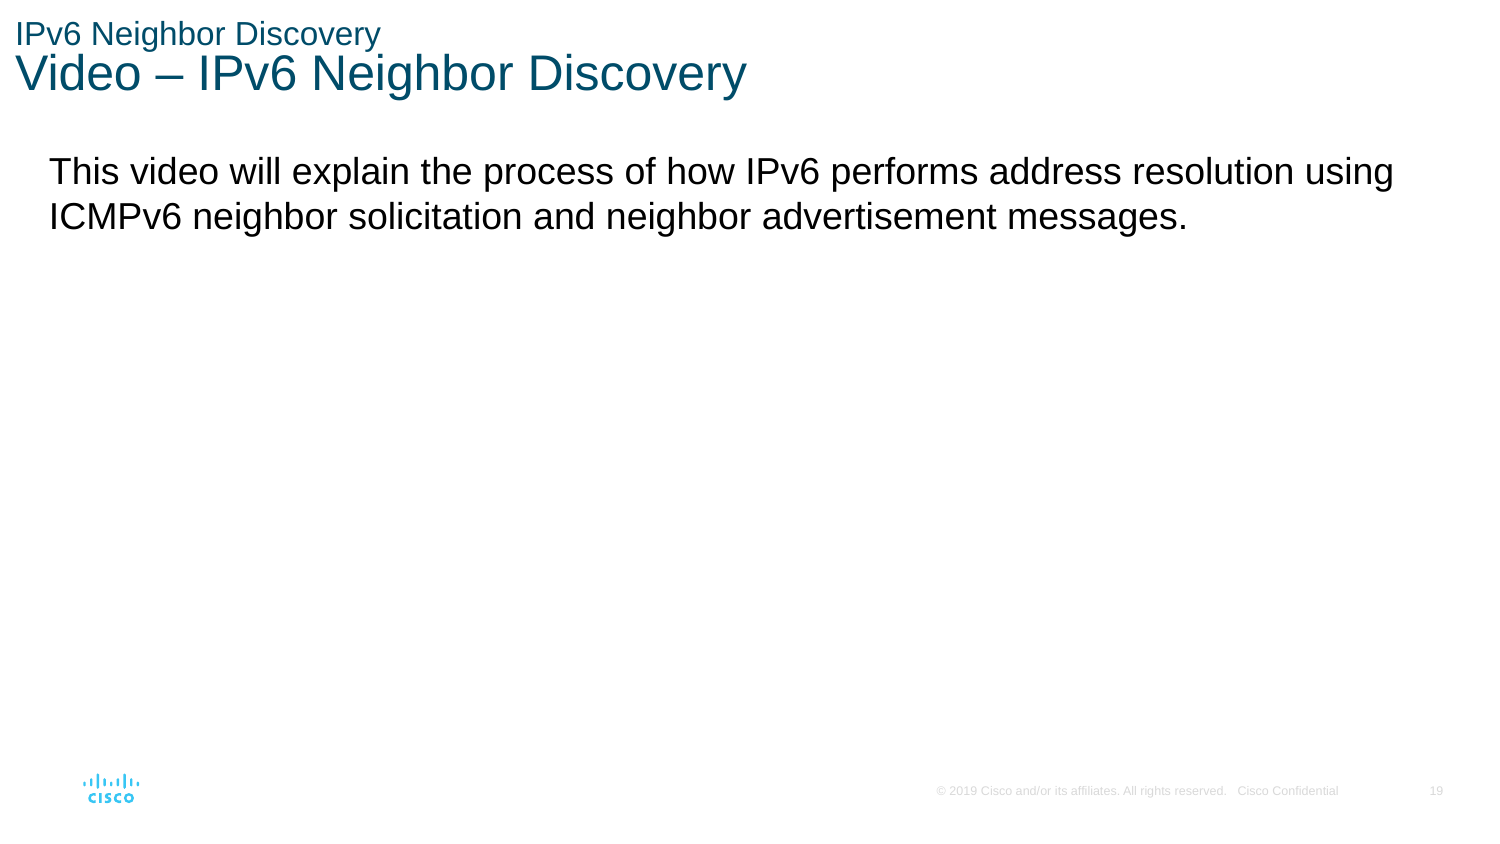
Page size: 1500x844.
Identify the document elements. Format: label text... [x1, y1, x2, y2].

list This video will explain the process of how IPv6 performs address resolution using ICMPv6 neighbor solicitation and neighbor advertisement messages. [34, 139, 1437, 726]
title IPv6 Neighbor Discovery Video – IPv6 Neighbor Discovery [0, 0, 1369, 121]
